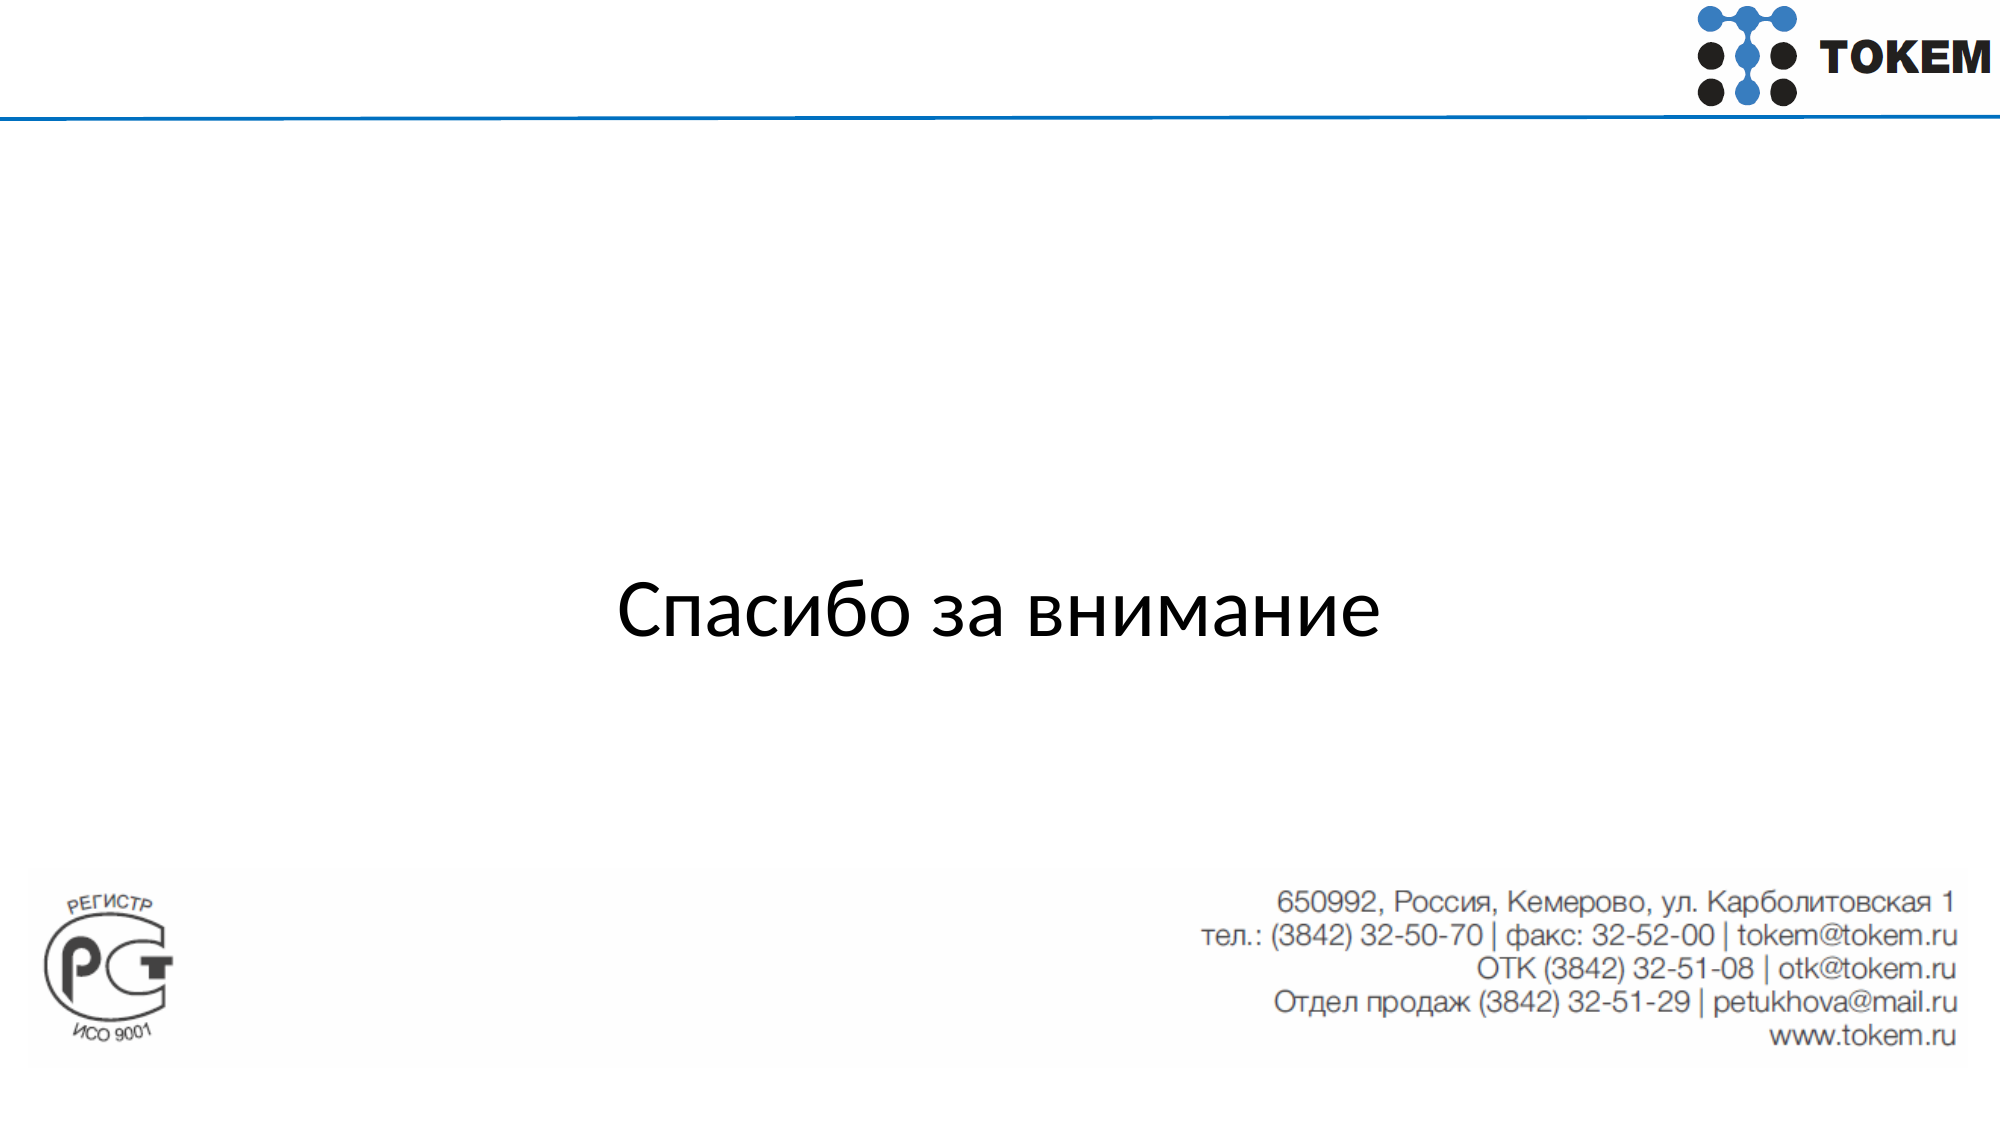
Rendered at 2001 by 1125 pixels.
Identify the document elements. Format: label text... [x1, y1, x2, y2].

picture [27, 867, 1968, 1069]
list Спасибо за внимание [99, 262, 1900, 867]
picture [1690, 0, 2000, 115]
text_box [0, 116, 2000, 120]
